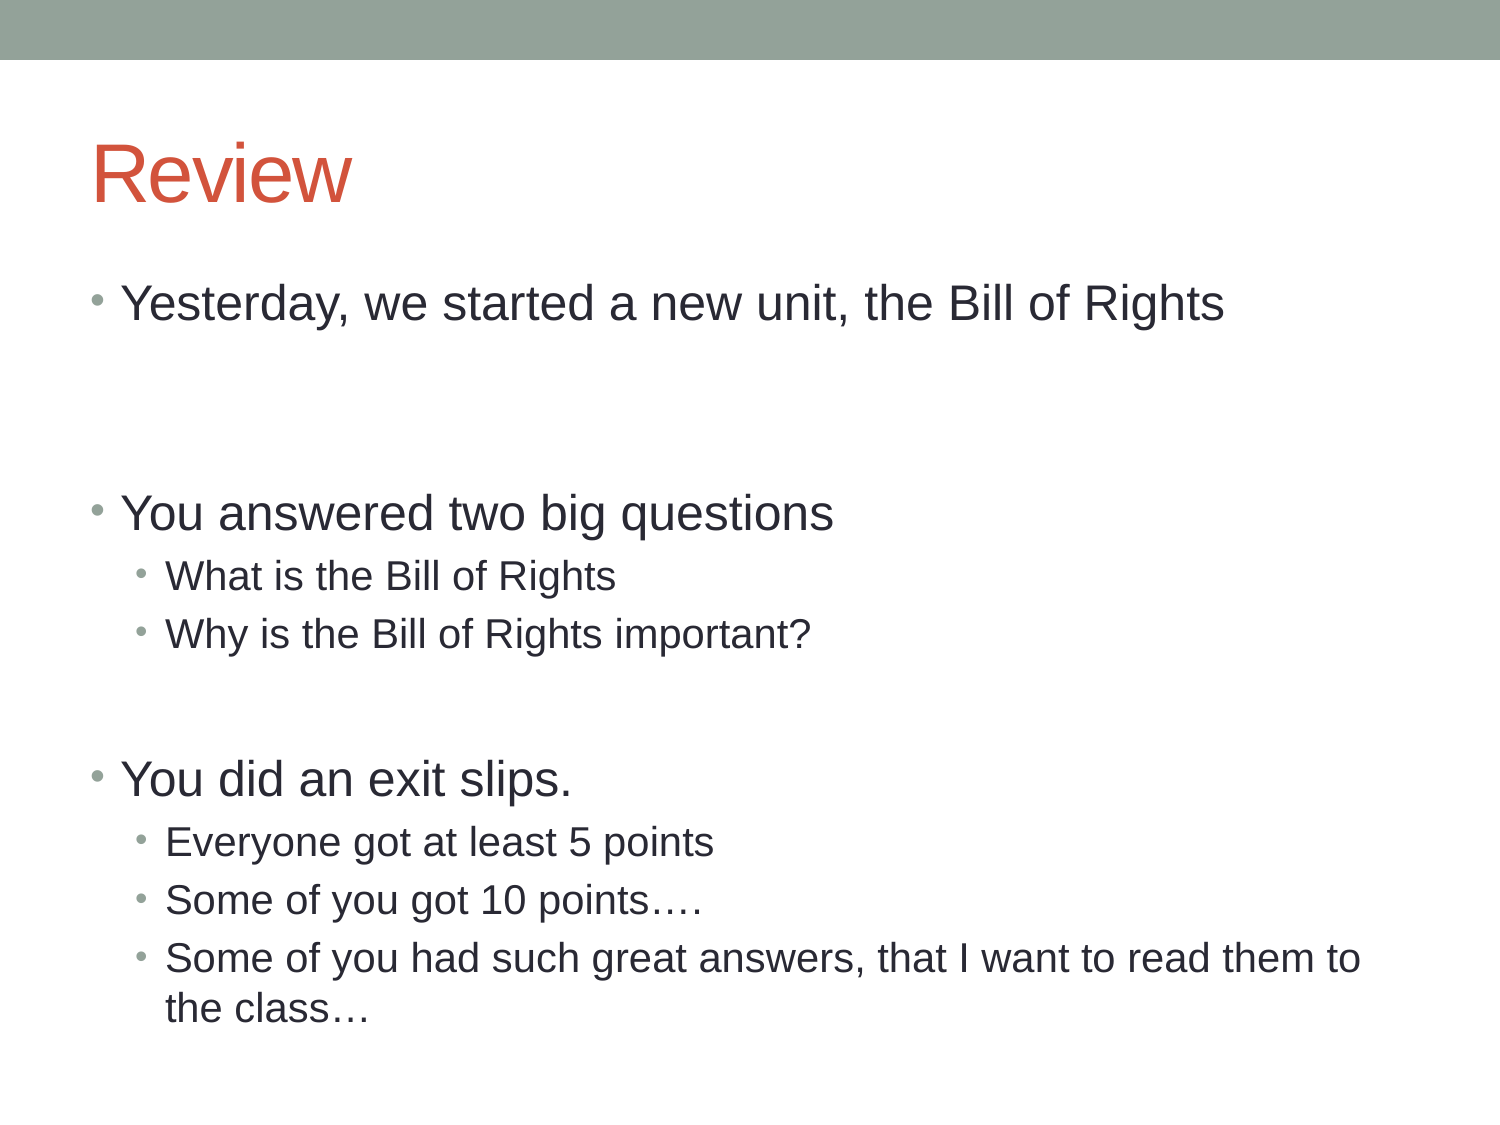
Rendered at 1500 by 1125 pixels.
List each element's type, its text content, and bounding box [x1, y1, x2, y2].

title Review [75, 87, 1425, 250]
list Yesterday, we started a new unit, the Bill of Rights You answered two big questions What is the Bill of Rights Why is the Bill of Rights important? You did an exit slips. Everyone got at least 5 points Some of you got 10 points…. Some of you had such great answers, that I want to read them to the class… [75, 262, 1425, 1063]
